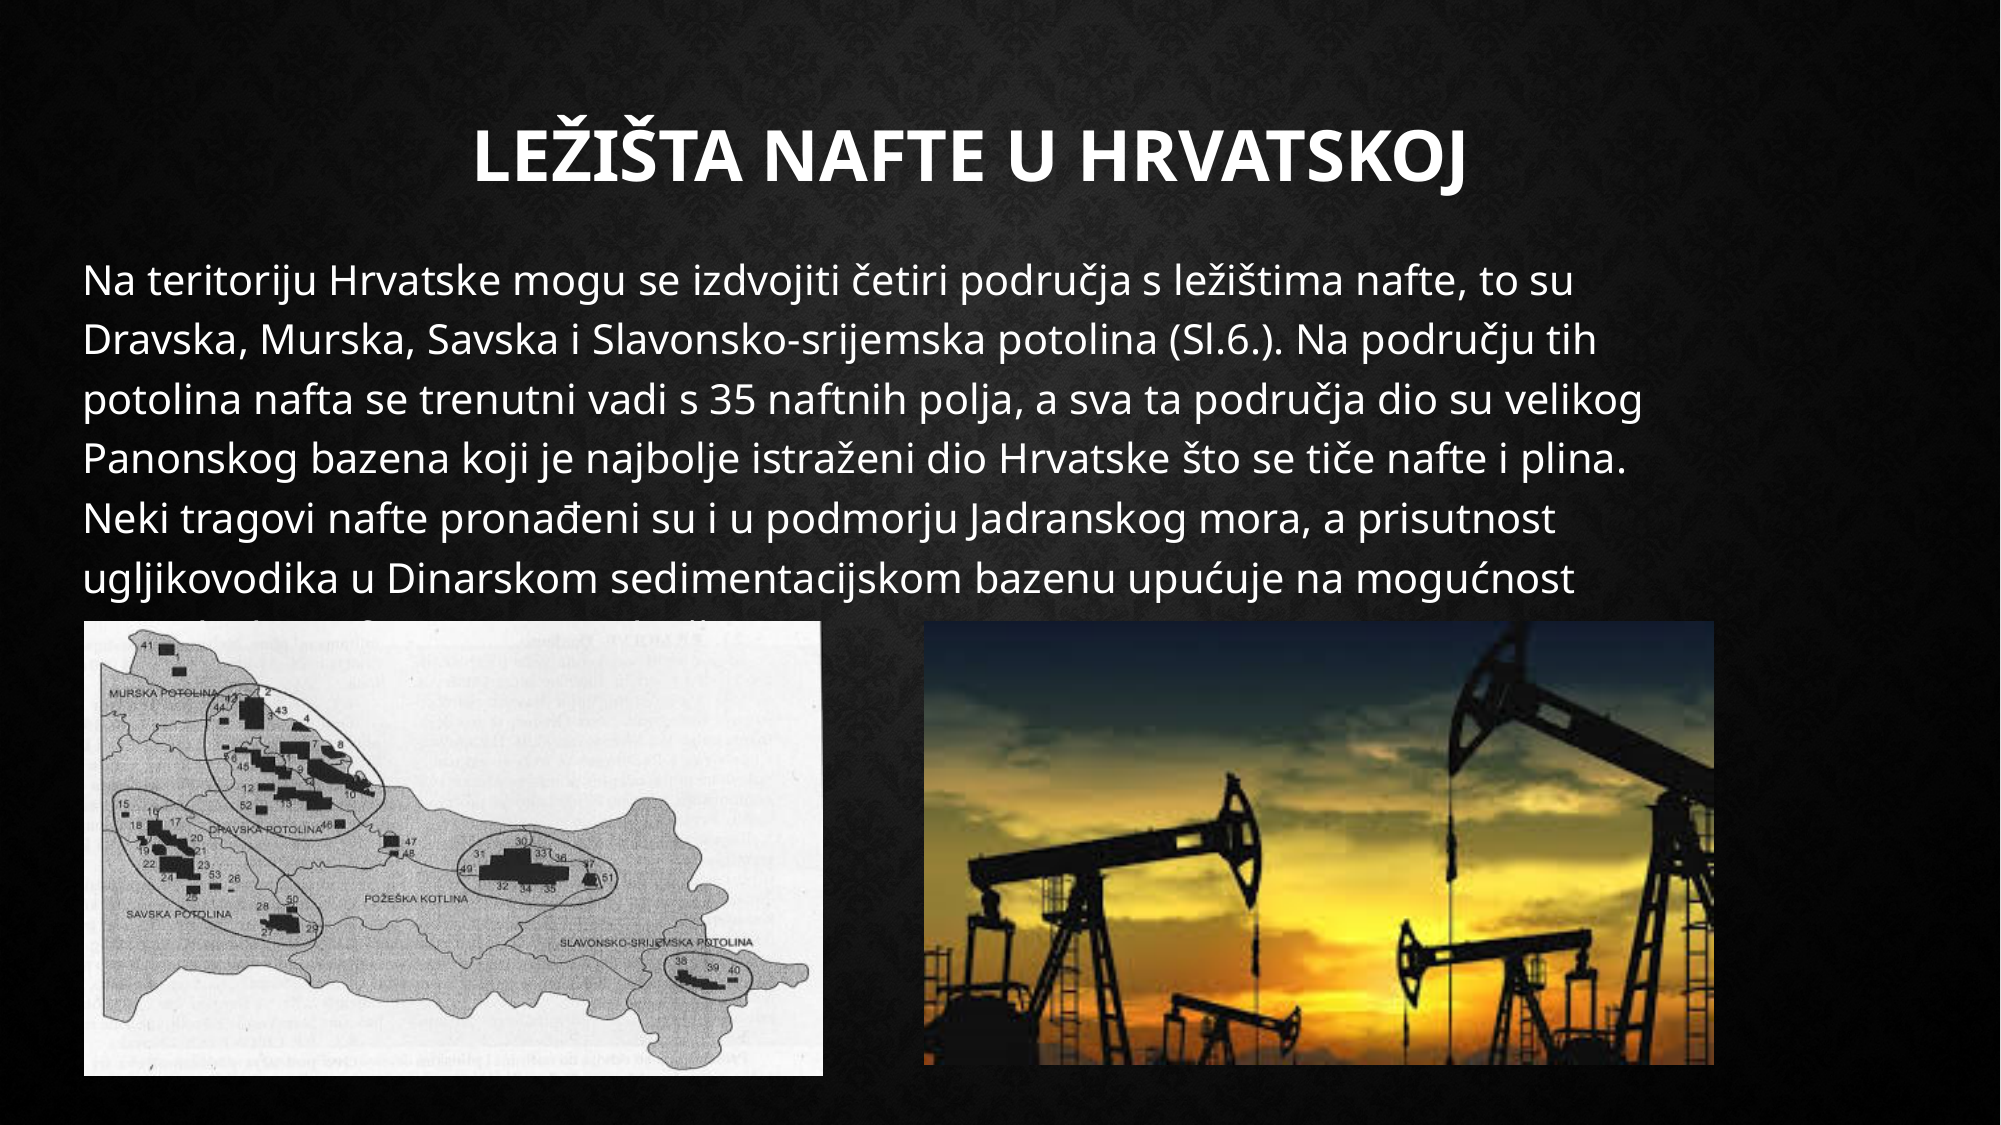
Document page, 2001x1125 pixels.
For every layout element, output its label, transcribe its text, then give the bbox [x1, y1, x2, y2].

picture [84, 621, 823, 1077]
title Ležišta nafte u hrvatskoj [122, 49, 1821, 267]
picture [923, 621, 1714, 1066]
list Na teritoriju Hrvatske mogu se izdvojiti četiri područja s ležištima nafte, to su Dravska, Murska, Savska i Slavonsko-srijemska potolina (Sl.6.). Na području tih potolina nafta se trenutni vadi s 35 naftnih polja, a sva ta područja dio su velikog Panonskog bazena koji je najbolje istraženi dio Hrvatske što se tiče nafte i plina. Neki tragovi nafte pronađeni su i u podmorju Jadranskog mora, a prisutnost ugljikovodika u Dinarskom sedimentacijskom bazenu upućuje na mogućnost pronalaska nafte i u tom području. [67, 208, 1696, 803]
